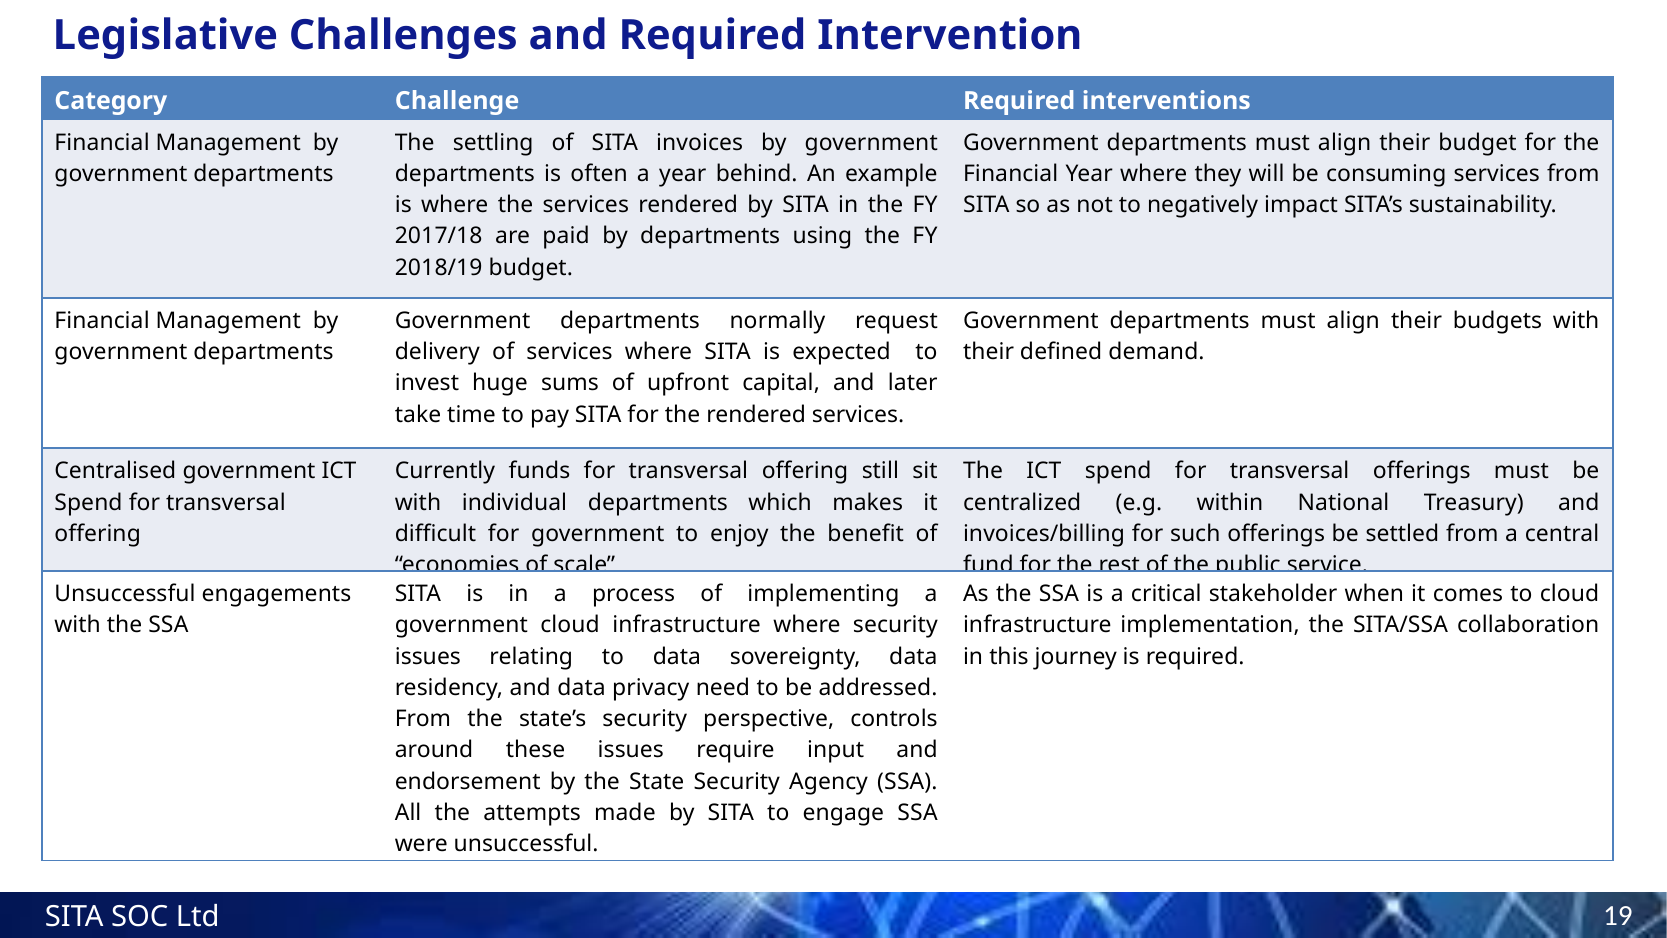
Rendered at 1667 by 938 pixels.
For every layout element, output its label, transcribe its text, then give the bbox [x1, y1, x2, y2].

table_cell Unsuccessful engagements with the SSA [43, 572, 382, 860]
table_cell Government departments must align their budgets with their defined demand. [951, 299, 1612, 447]
table_cell Currently funds for transversal offering still sit with individual departments which makes it difficult for government to enjoy the benefit of “economies of scale” [382, 449, 951, 570]
table_cell Financial Management by government departments [43, 120, 382, 297]
table_header Required interventions [951, 78, 1612, 118]
table_cell Government departments normally request delivery of services where SITA is expected to invest huge sums of upfront capital, and later take time to pay SITA for the rendered services. [382, 299, 951, 447]
table_cell Financial Management by government departments [43, 299, 382, 447]
table_cell The ICT spend for transversal offerings must be centralized (e.g. within National Treasury) and invoices/billing for such offerings be settled from a central fund for the rest of the public service. [951, 449, 1612, 570]
table_header Category [43, 78, 382, 118]
table_cell As the SSA is a critical stakeholder when it comes to cloud infrastructure implementation, the SITA/SSA collaboration in this journey is required. [951, 572, 1612, 860]
table_cell Government departments must align their budget for the Financial Year where they will be consuming services from SITA so as not to negatively impact SITA’s sustainability. [951, 120, 1612, 297]
table_cell Centralised government ICT Spend for transversal offering [43, 449, 382, 570]
table_cell The settling of SITA invoices by government departments is often a year behind. An example is where the services rendered by SITA in the FY 2017/18 are paid by departments using the FY 2018/19 budget. [382, 120, 951, 297]
table_header Challenge [382, 78, 951, 118]
table_cell SITA is in a process of implementing a government cloud infrastructure where security issues relating to data sovereignty, data residency, and data privacy need to be addressed. From the state’s security perspective, controls around these issues require input and endorsement by the State Security Agency (SSA). All the attempts made by SITA to engage SSA were unsuccessful. [382, 572, 951, 860]
picture [0, 892, 1667, 938]
text_box Legislative Challenges and Required Intervention [37, 0, 1288, 65]
